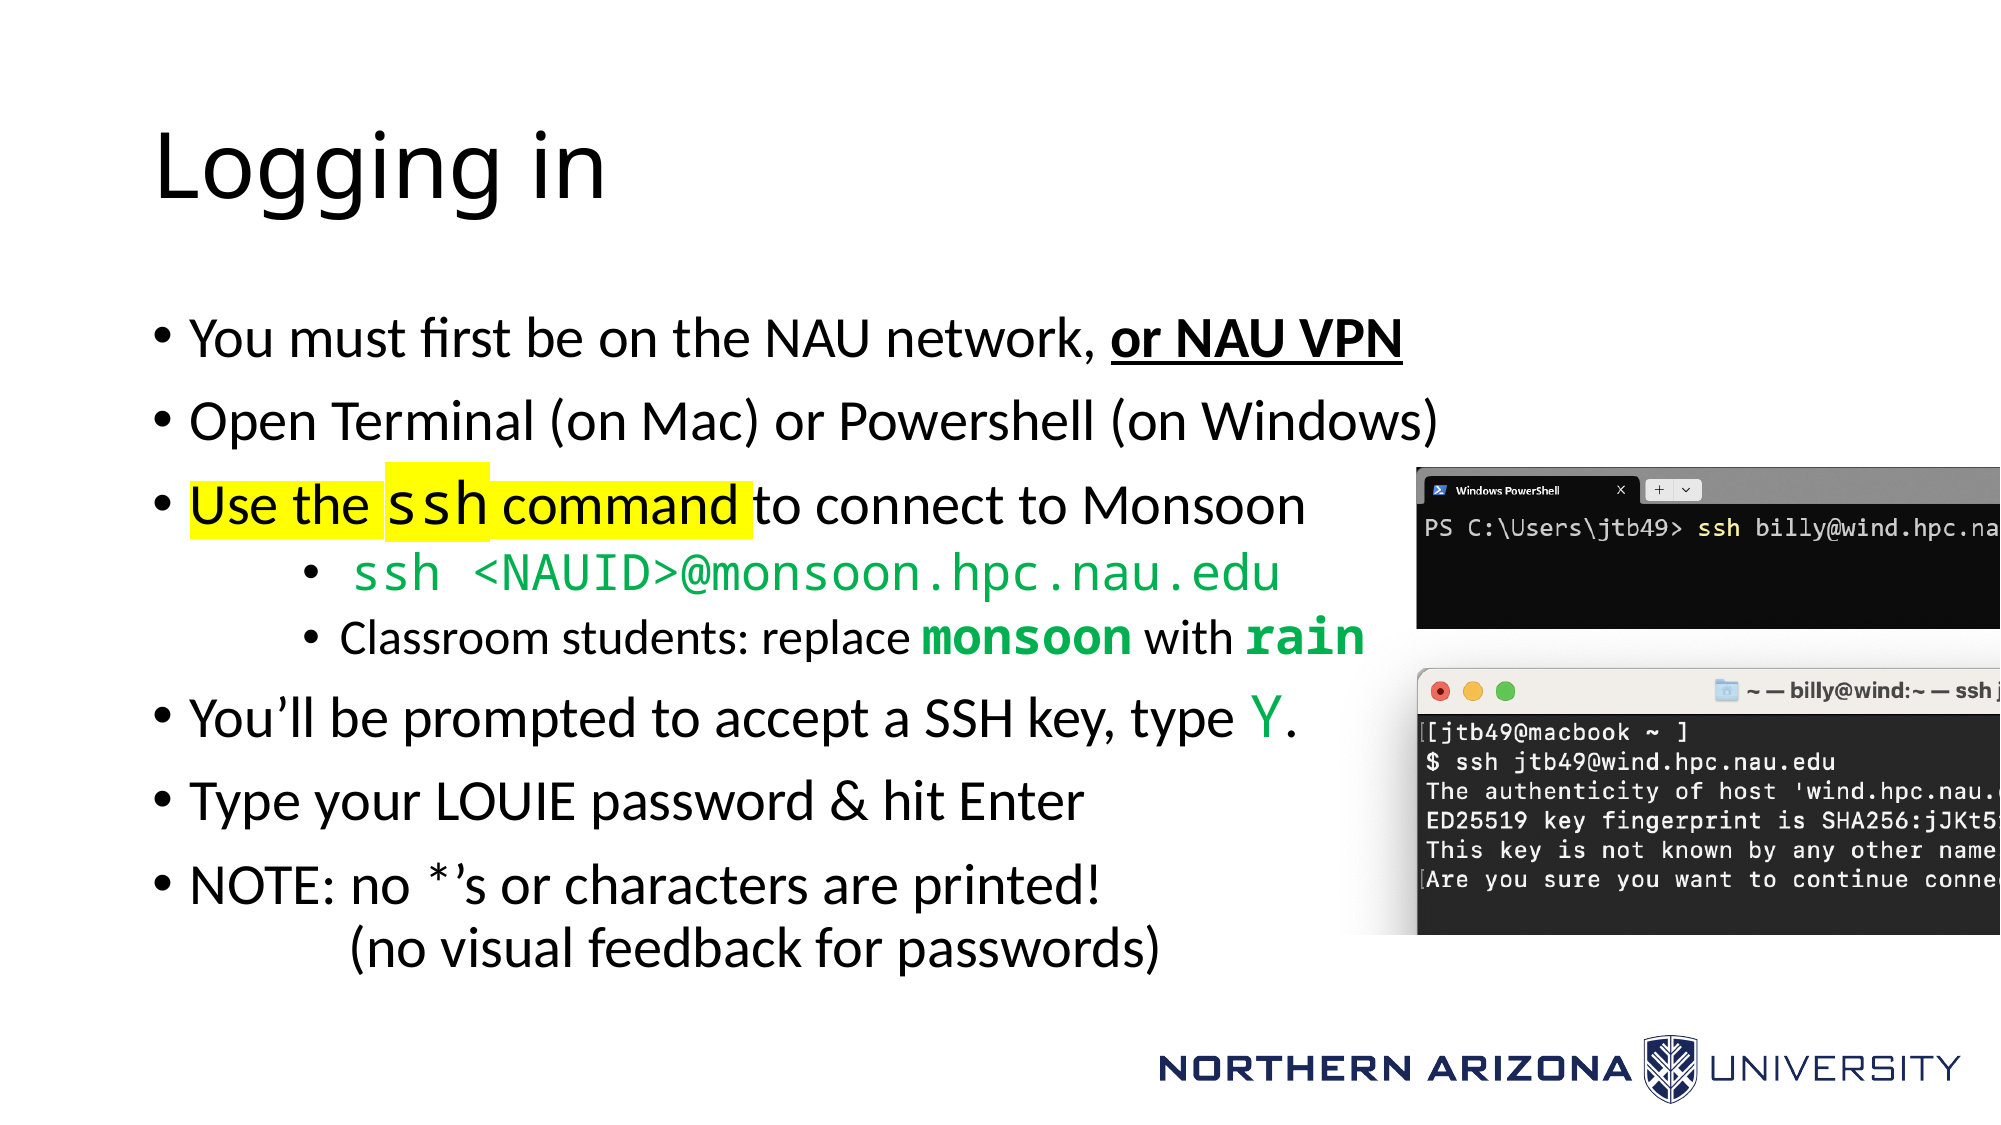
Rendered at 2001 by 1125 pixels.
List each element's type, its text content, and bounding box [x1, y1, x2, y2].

list You must first be on the NAU network, or NAU VPN Open Terminal (on Mac) or Powershell (on Windows) Use the ssh command to connect to Monsoon ssh <NAUID>@monsoon.hpc.nau.edu Classroom students: replace monsoon with rain You’ll be prompted to accept a SSH key, type Y. Type your LOUIE password & hit Enter NOTE: no *’s or characters are printed! (no visual feedback for passwords) [137, 299, 1462, 1014]
picture [1326, 467, 2000, 935]
picture [1160, 1035, 1961, 1104]
title Logging in [137, 59, 1863, 278]
